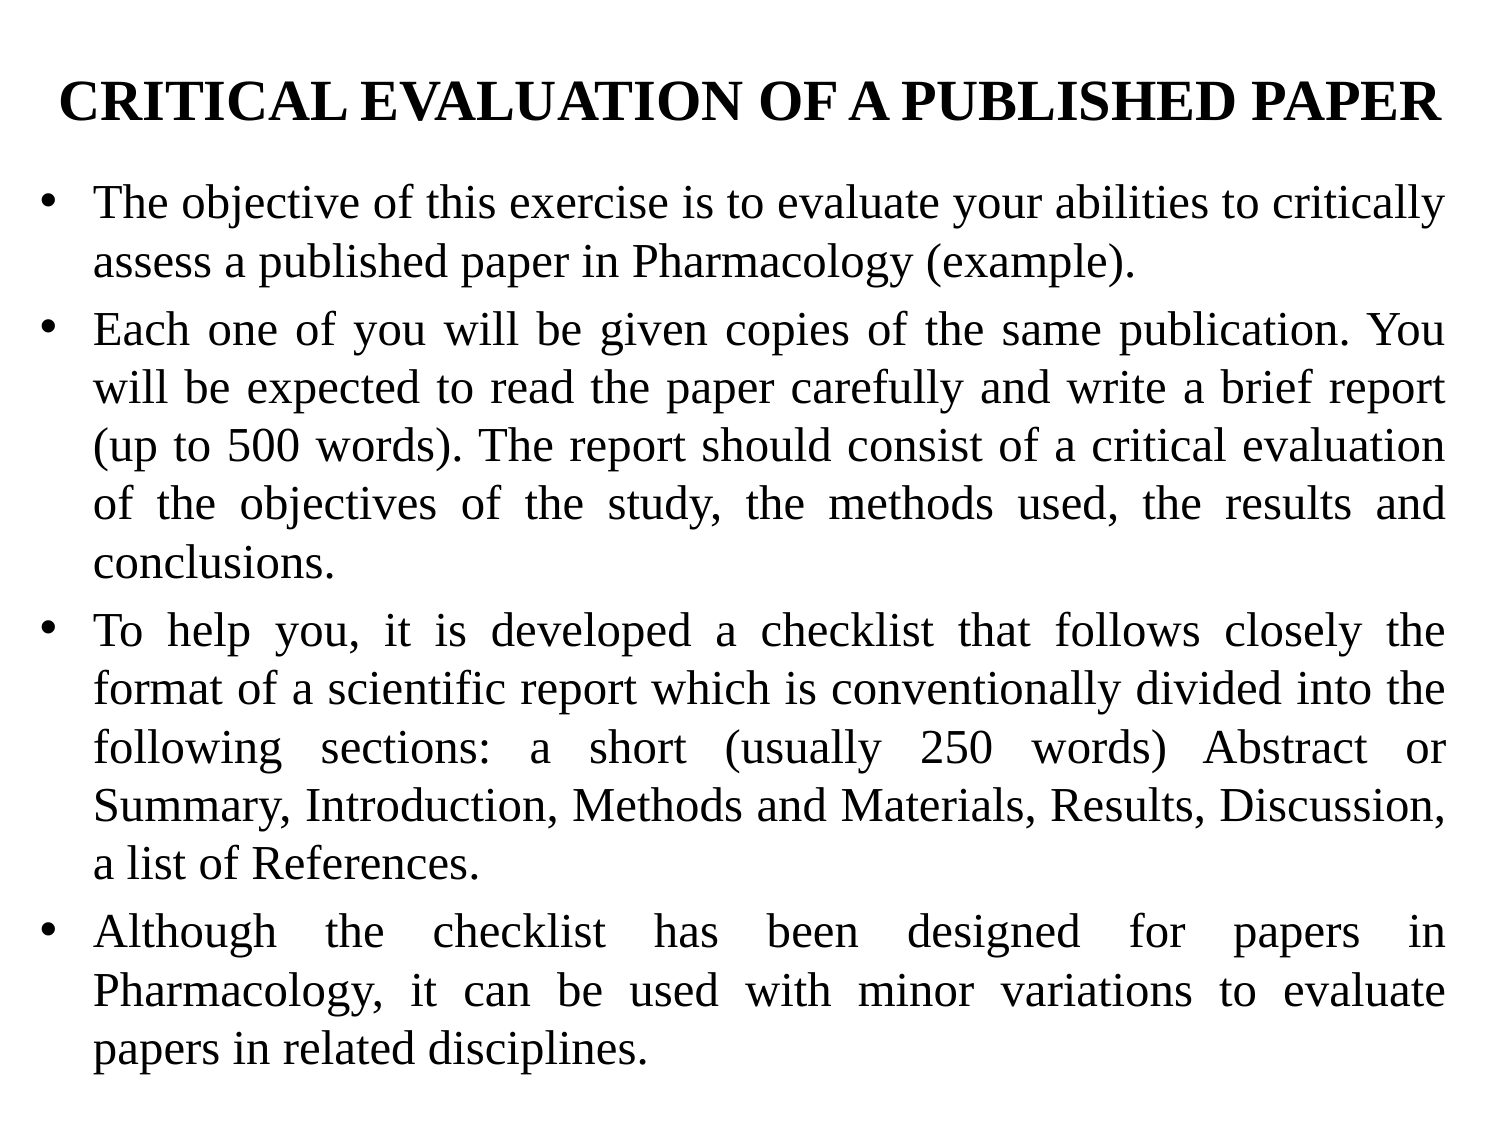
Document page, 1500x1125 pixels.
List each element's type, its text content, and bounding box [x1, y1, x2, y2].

list The objective of this exercise is to evaluate your abilities to critically assess a published paper in Pharmacology (example). Each one of you will be given copies of the same publication. You will be expected to read the paper carefully and write a brief report (up to 500 words). The report should consist of a critical evaluation of the objectives of the study, the methods used, the results and conclusions. To help you, it is developed a checklist that follows closely the format of a scientific report which is conventionally divided into the following sections: a short (usually 250 words) Abstract or Summary, Introduction, Methods and Materials, Results, Discussion, a list of References. Although the checklist has been designed for papers in Pharmacology, it can be used with minor variations to evaluate papers in related disciplines. [24, 162, 1463, 1088]
title CRITICAL EVALUATION OF A PUBLISHED PAPER [37, 45, 1463, 150]
